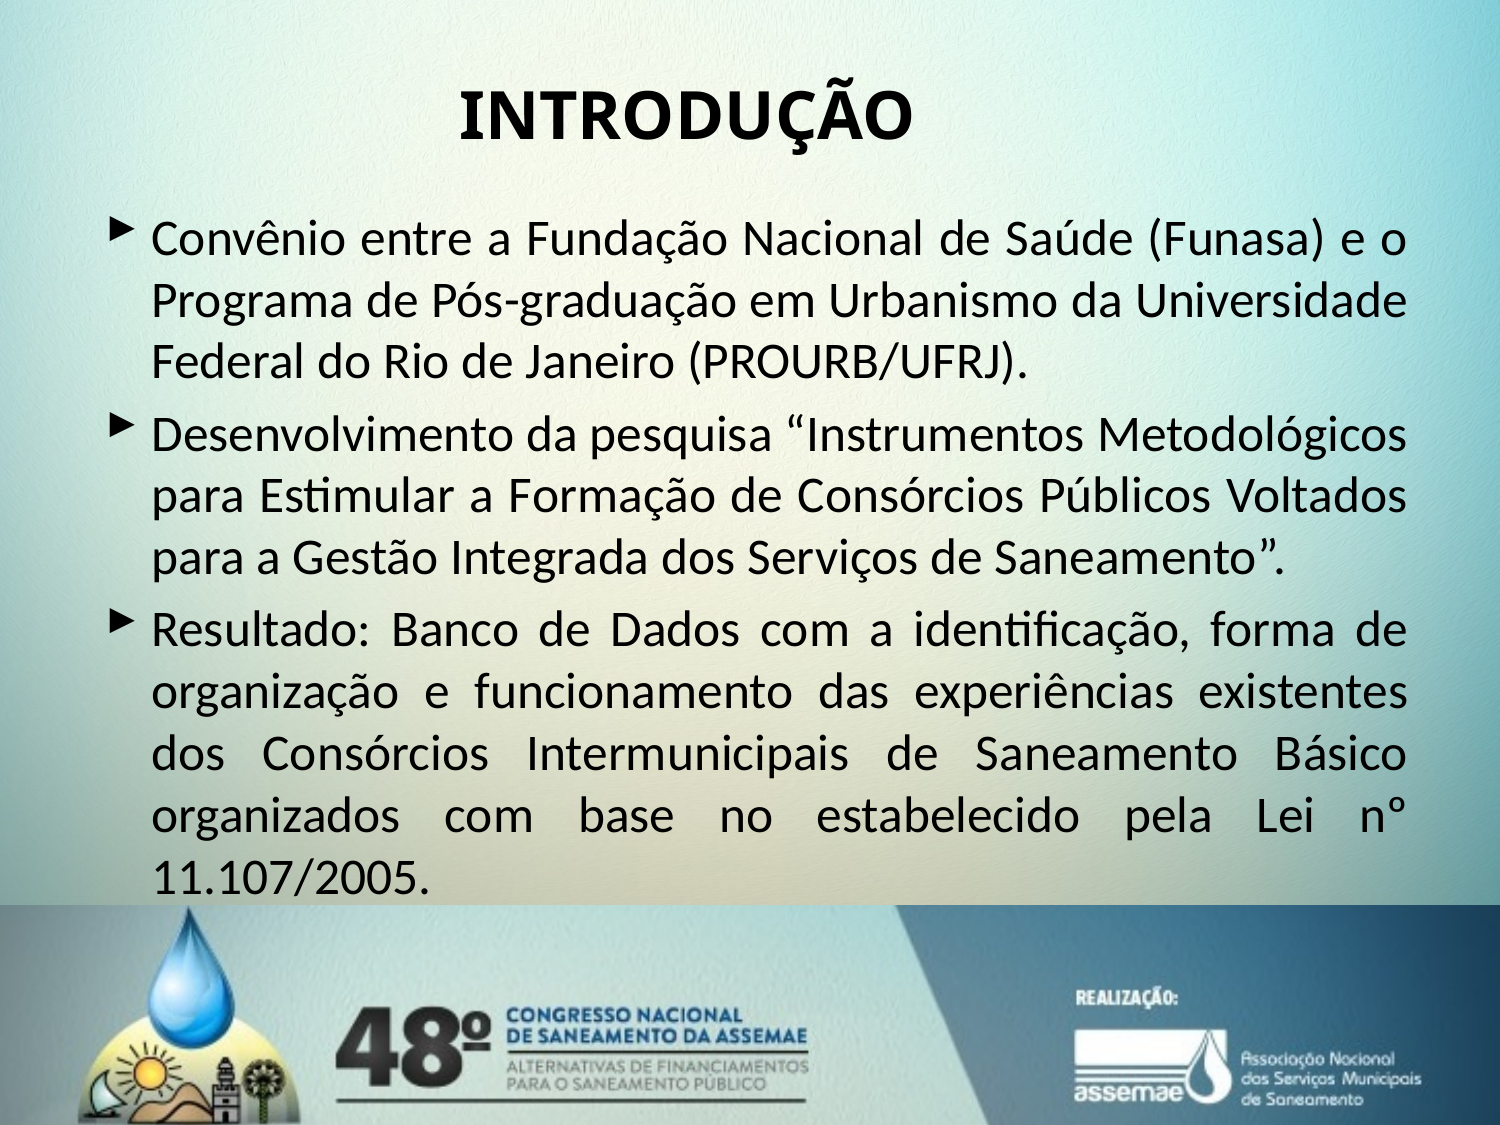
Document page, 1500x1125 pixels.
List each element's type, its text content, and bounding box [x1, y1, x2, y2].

picture [0, 0, 1500, 1125]
title INTRODUÇÃO [75, 19, 1300, 207]
list Convênio entre a Fundação Nacional de Saúde (Funasa) e o Programa de Pós-graduação em Urbanismo da Universidade Federal do Rio de Janeiro (PROURB/UFRJ). Desenvolvimento da pesquisa “Instrumentos Metodológicos para Estimular a Formação de Consórcios Públicos Voltados para a Gestão Integrada dos Serviços de Saneamento”. Resultado: Banco de Dados com a identificação, forma de organização e funcionamento das experiências existentes dos Consórcios Intermunicipais de Saneamento Básico organizados com base no estabelecido pela Lei nº 11.107/2005. [75, 196, 1425, 929]
